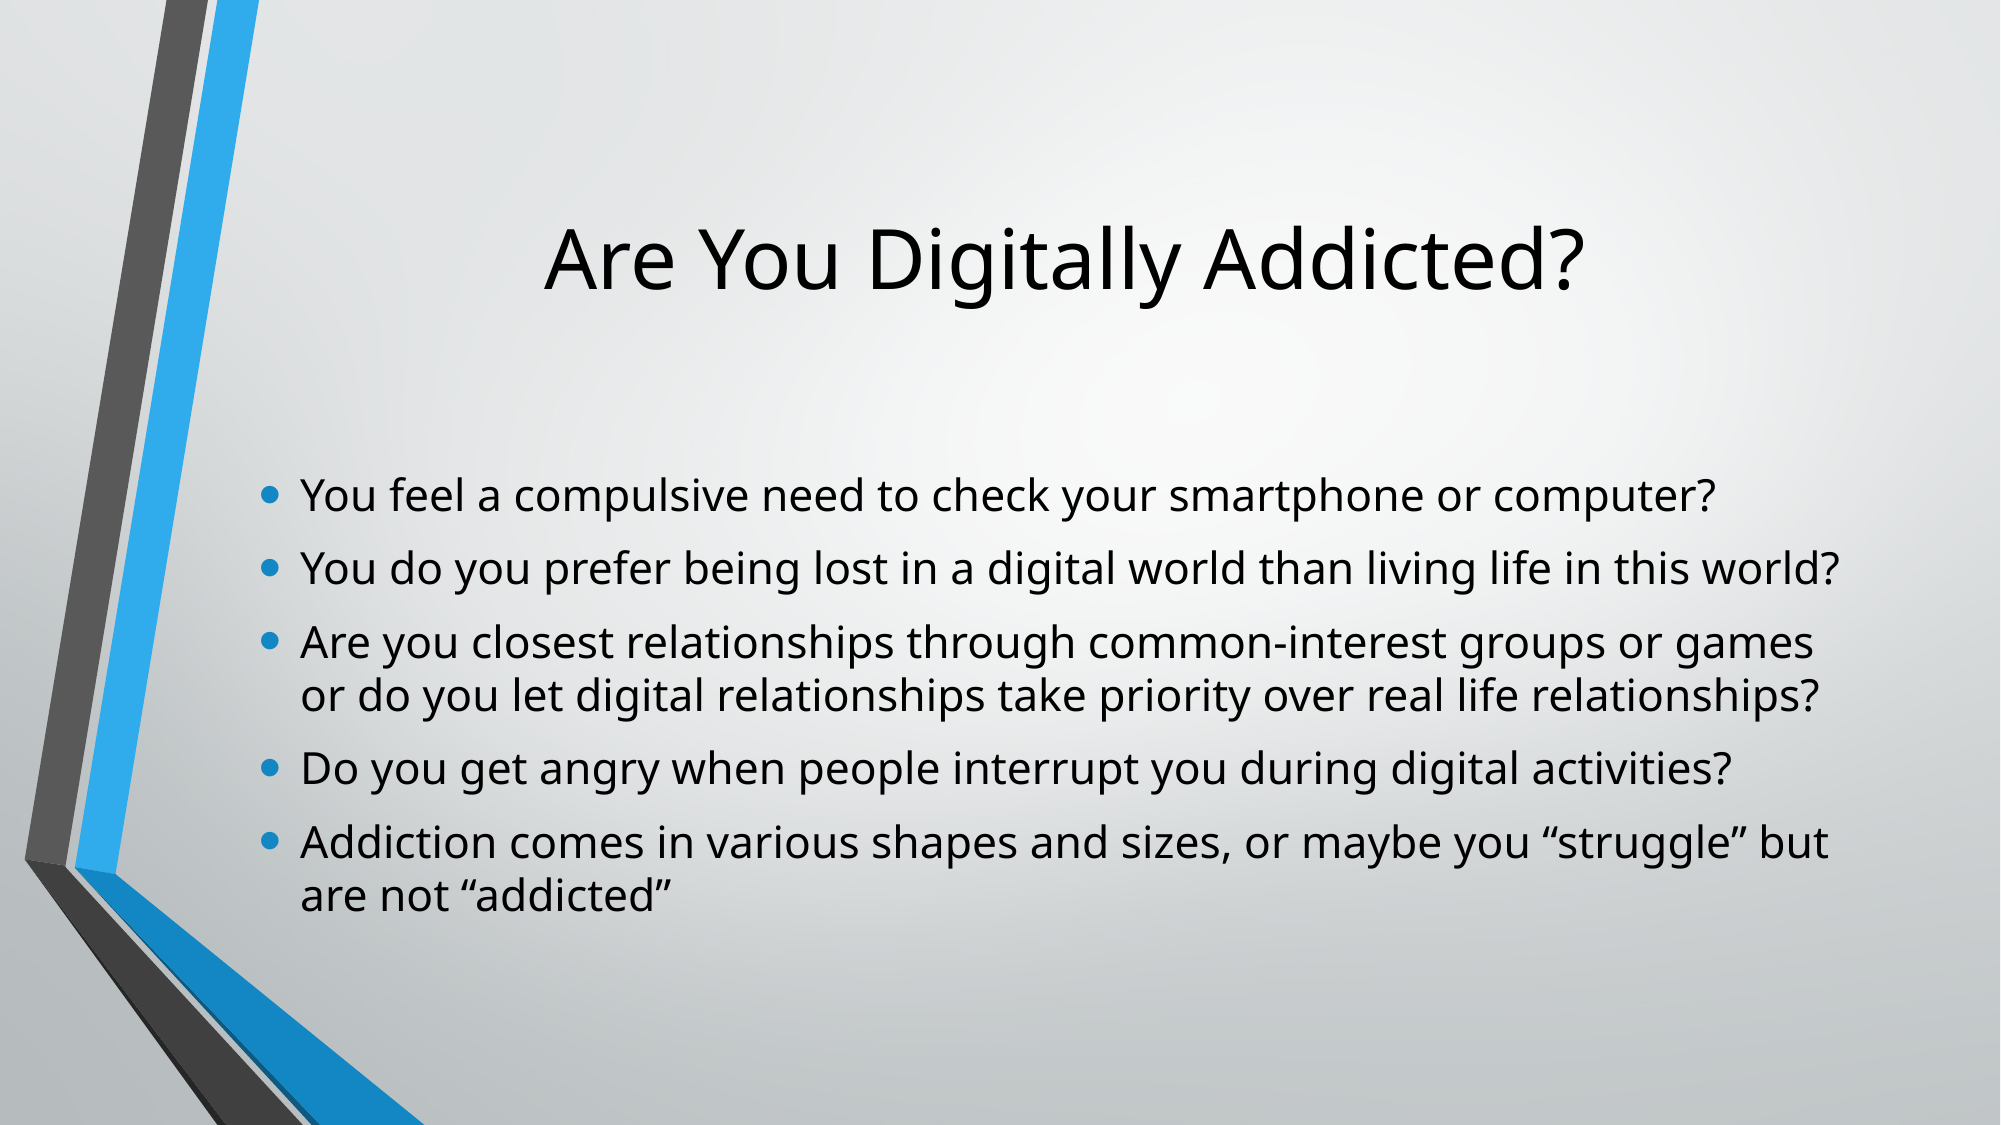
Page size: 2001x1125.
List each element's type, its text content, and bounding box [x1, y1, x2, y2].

title Are You Digitally Addicted? [243, 112, 1887, 400]
list You feel a compulsive need to check your smartphone or computer? You do you prefer being lost in a digital world than living life in this world? Are you closest relationships through common-interest groups or games or do you let digital relationships take priority over real life relationships? Do you get angry when people interrupt you during digital activities? Addiction comes in various shapes and sizes, or maybe you “struggle” but are not “addicted” [243, 437, 1887, 950]
